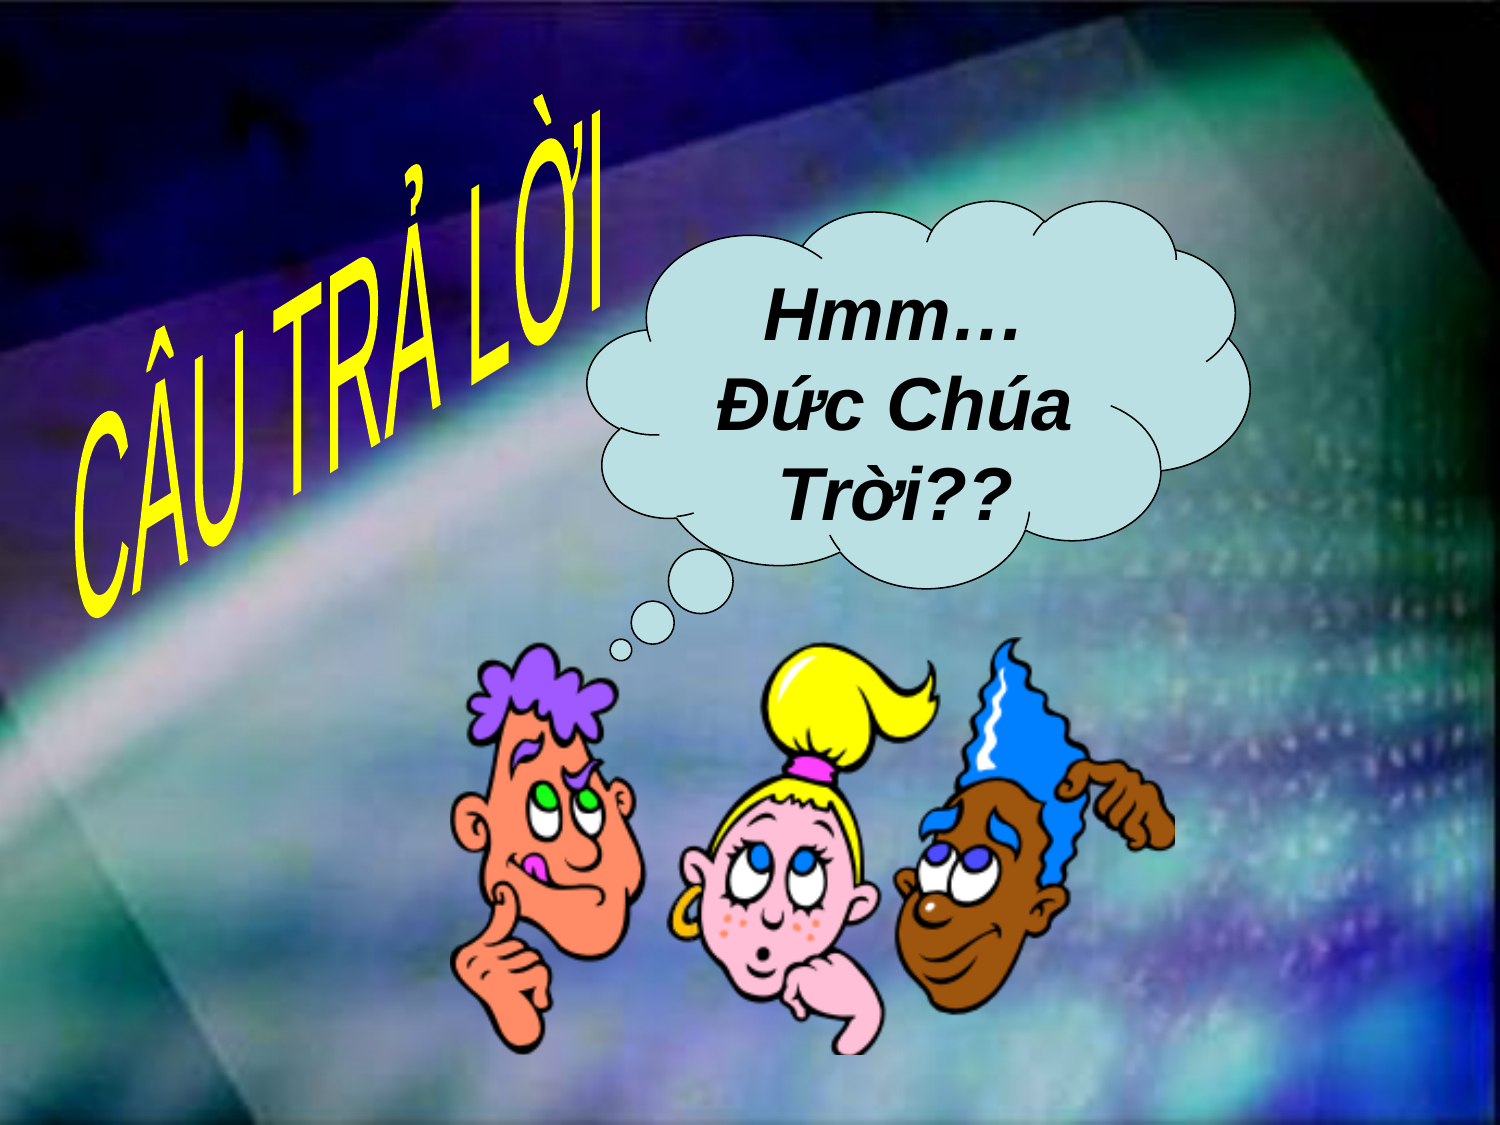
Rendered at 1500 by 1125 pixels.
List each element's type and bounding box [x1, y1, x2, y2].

picture [449, 637, 1176, 1055]
list [0, 0, 1500, 1125]
